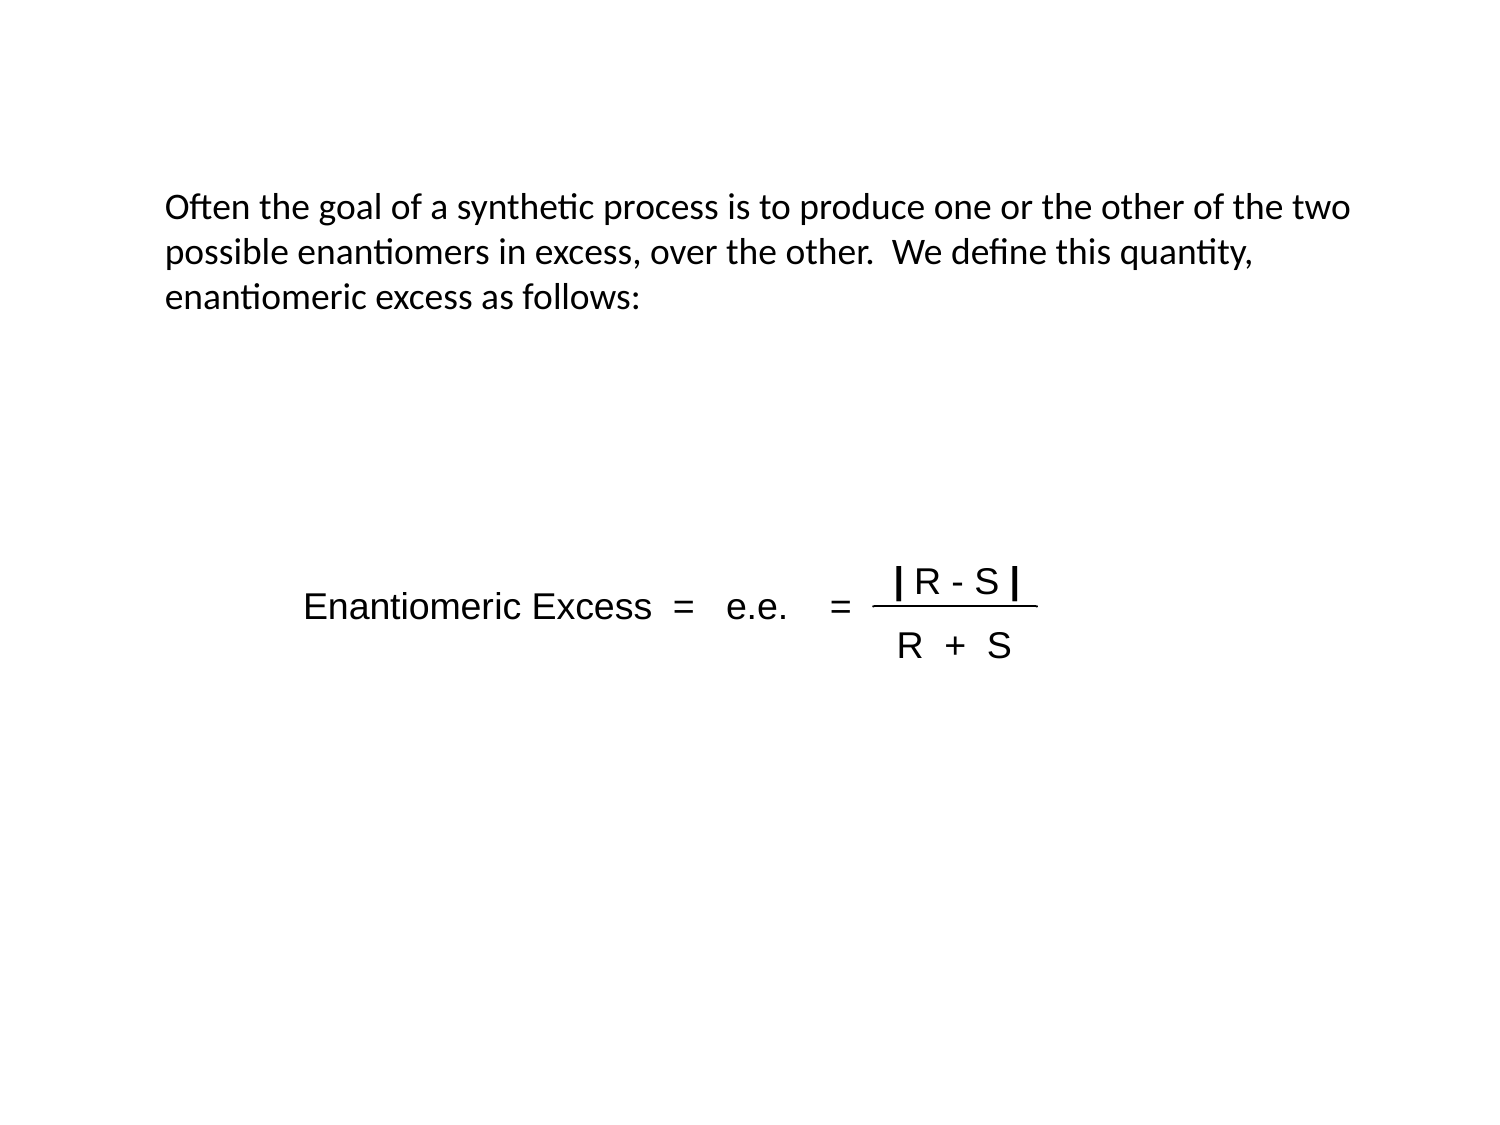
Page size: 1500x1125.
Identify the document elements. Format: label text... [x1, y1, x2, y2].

text_box Often the goal of a synthetic process is to produce one or the other of the two possible enantiomers in excess, over the other. We define this quantity, enantiomeric excess as follows: [150, 174, 1375, 325]
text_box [299, 562, 1044, 672]
